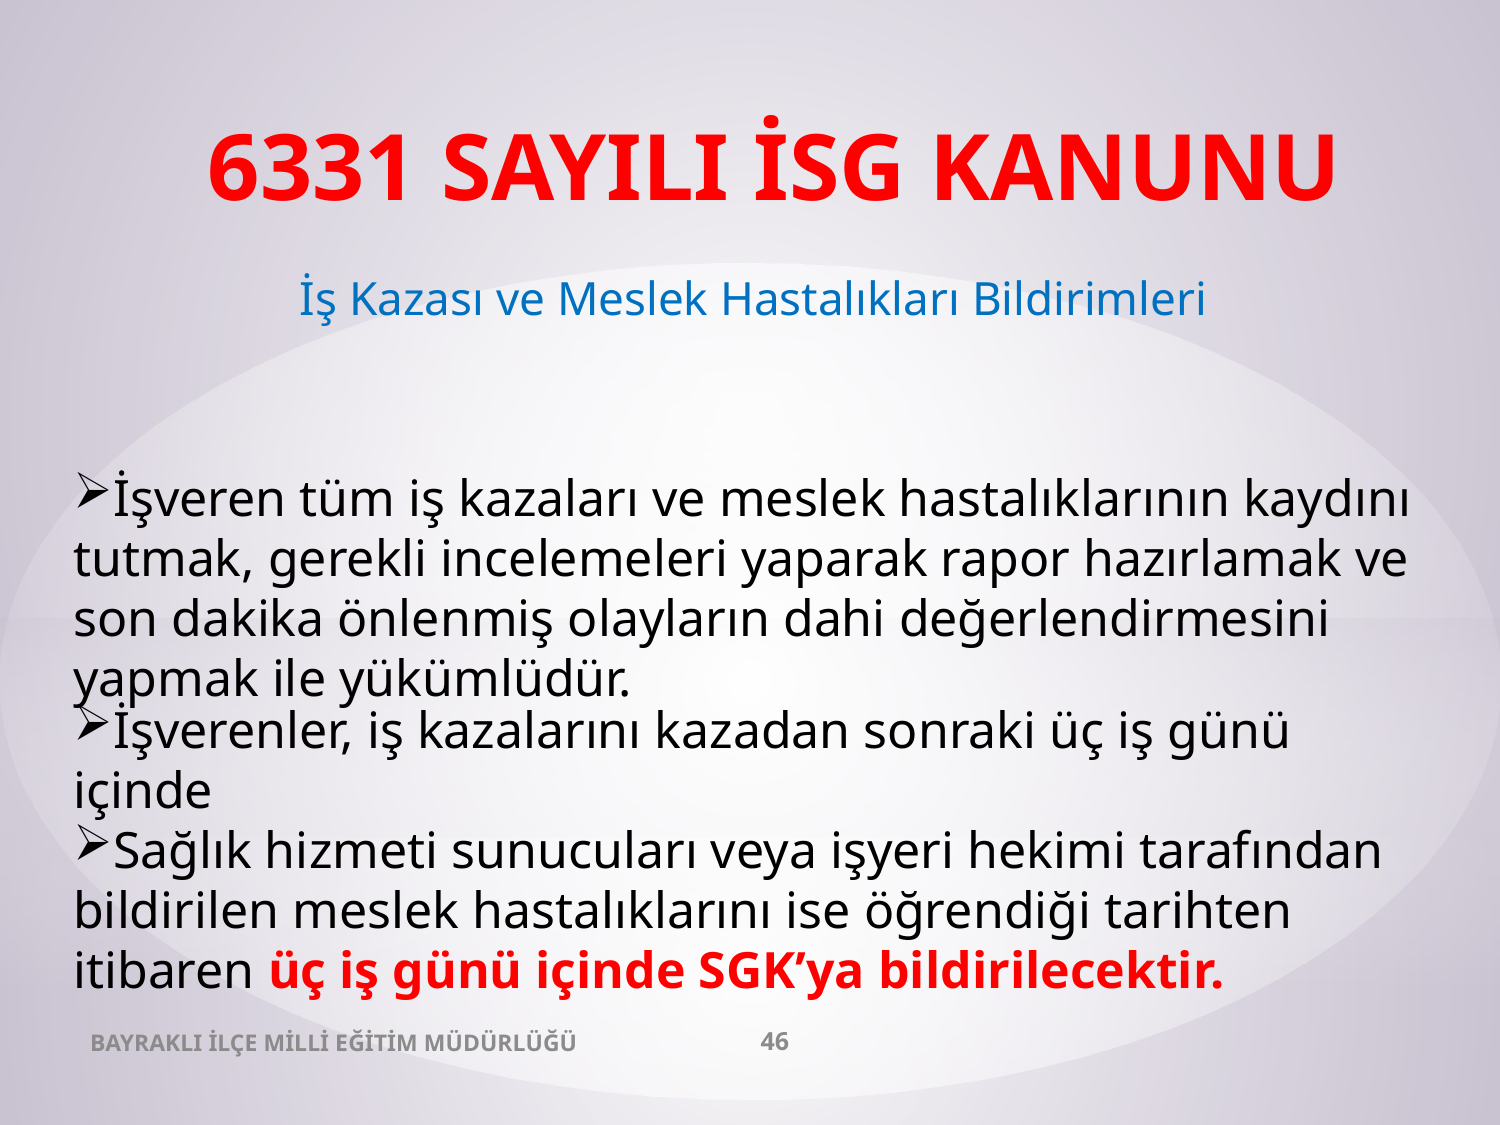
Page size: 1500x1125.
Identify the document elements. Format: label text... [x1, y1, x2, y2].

footer BAYRAKLI İLÇE MİLLİ EĞİTİM MÜDÜRLÜĞÜ [75, 1012, 625, 1073]
text_box 6331 SAYILI İSG KANUNU [99, 70, 1450, 258]
list İş Kazası ve Meslek Hastalıkları Bildirimleri [75, 262, 1425, 387]
text_box İşveren tüm iş kazaları ve meslek hastalıklarının kaydını tutmak, gerekli incelemeleri yaparak rapor hazırlamak ve son dakika önlenmiş olayların dahi değerlendirmesini yapmak ile yükümlüdür. [58, 459, 1465, 715]
text_box İşverenler, iş kazalarını kazadan sonraki üç iş günü içinde Sağlık hizmeti sunucuları veya işyeri hekimi tarafından bildirilen meslek hastalıklarını ise öğrendiği tarihten itibaren üç iş günü içinde SGK’ya bildirilecektir. [58, 715, 1430, 1007]
slide_number 46 [625, 1012, 925, 1073]
